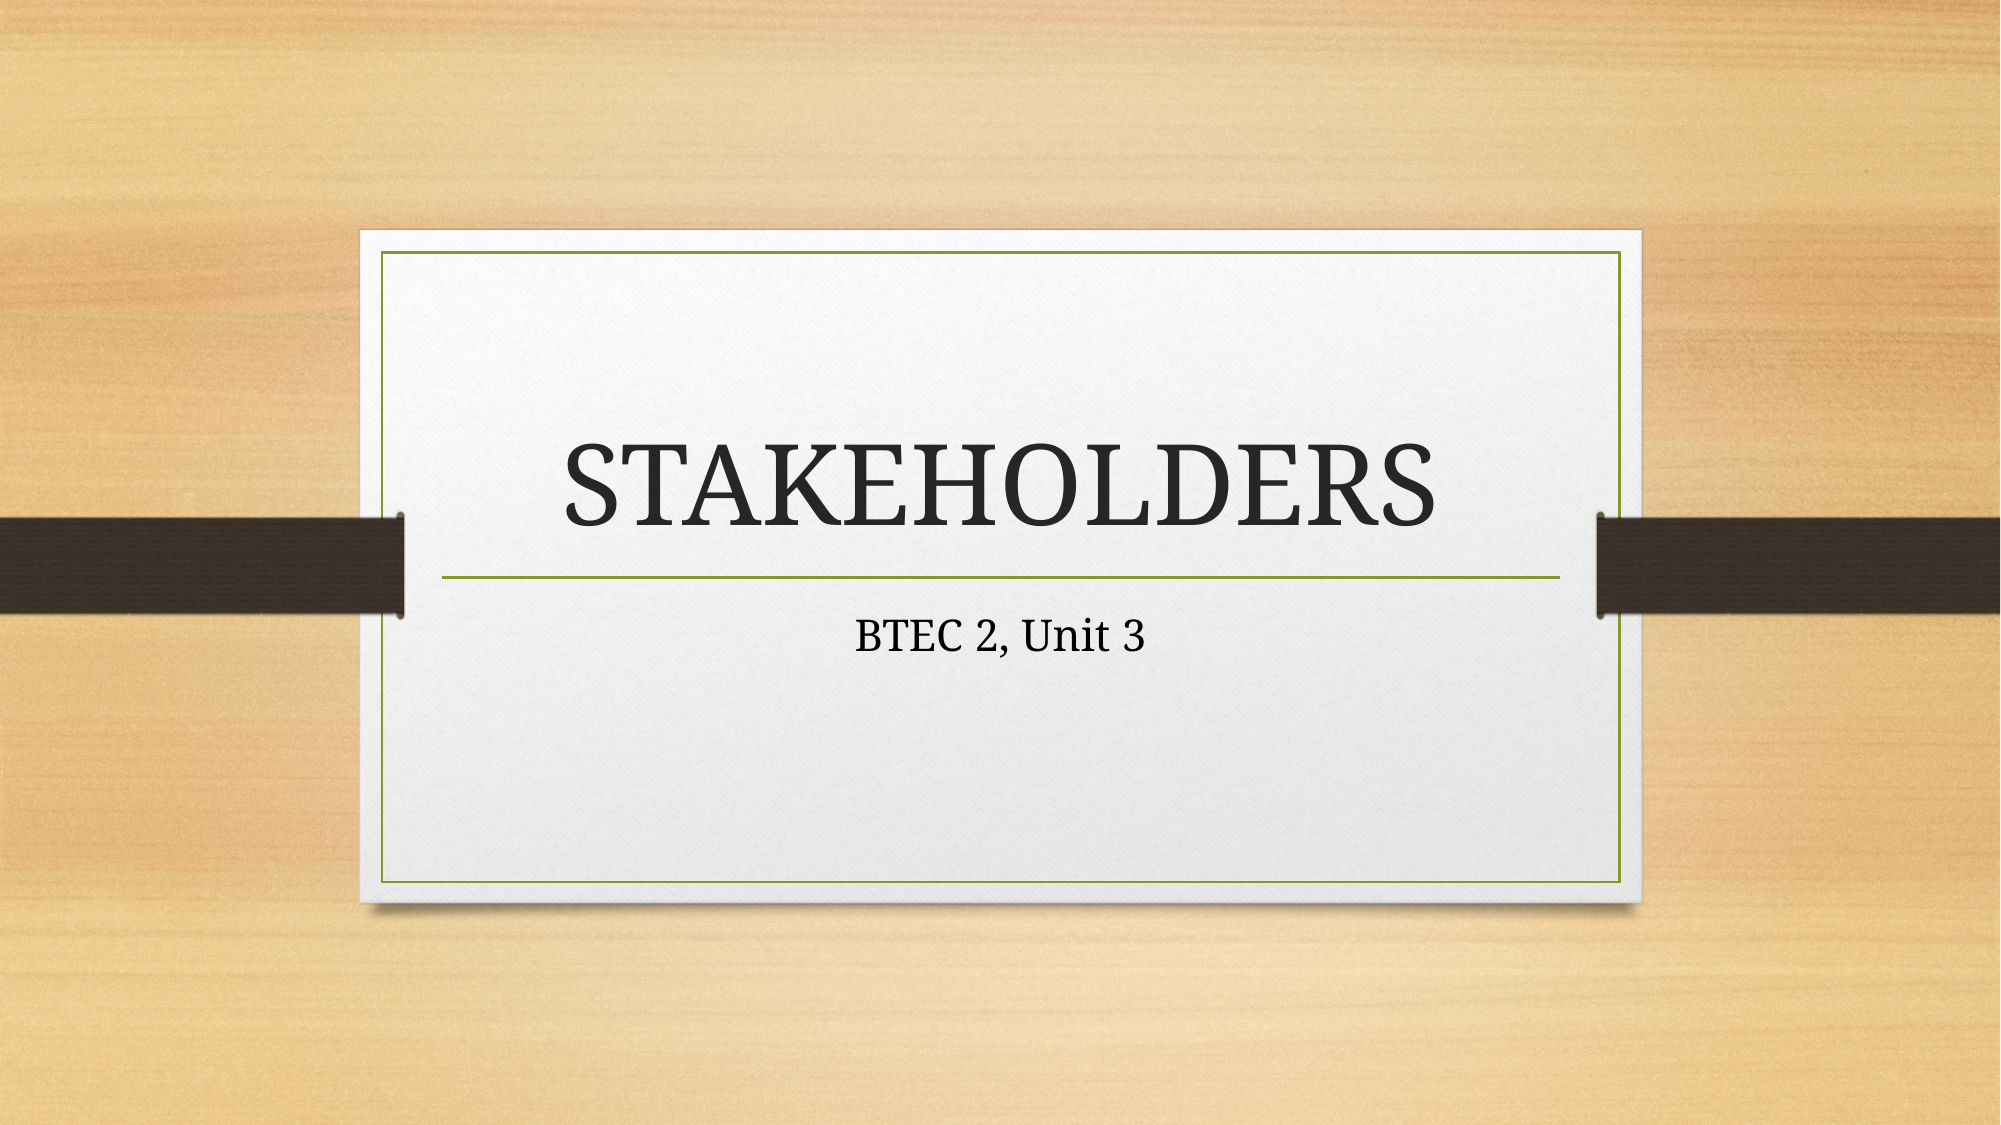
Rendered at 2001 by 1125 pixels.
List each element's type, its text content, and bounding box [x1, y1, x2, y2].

subtitle BTEC 2, Unit 3 [441, 600, 1560, 817]
title STAKEHOLDERS [441, 306, 1560, 556]
picture [0, 0, 2001, 1125]
